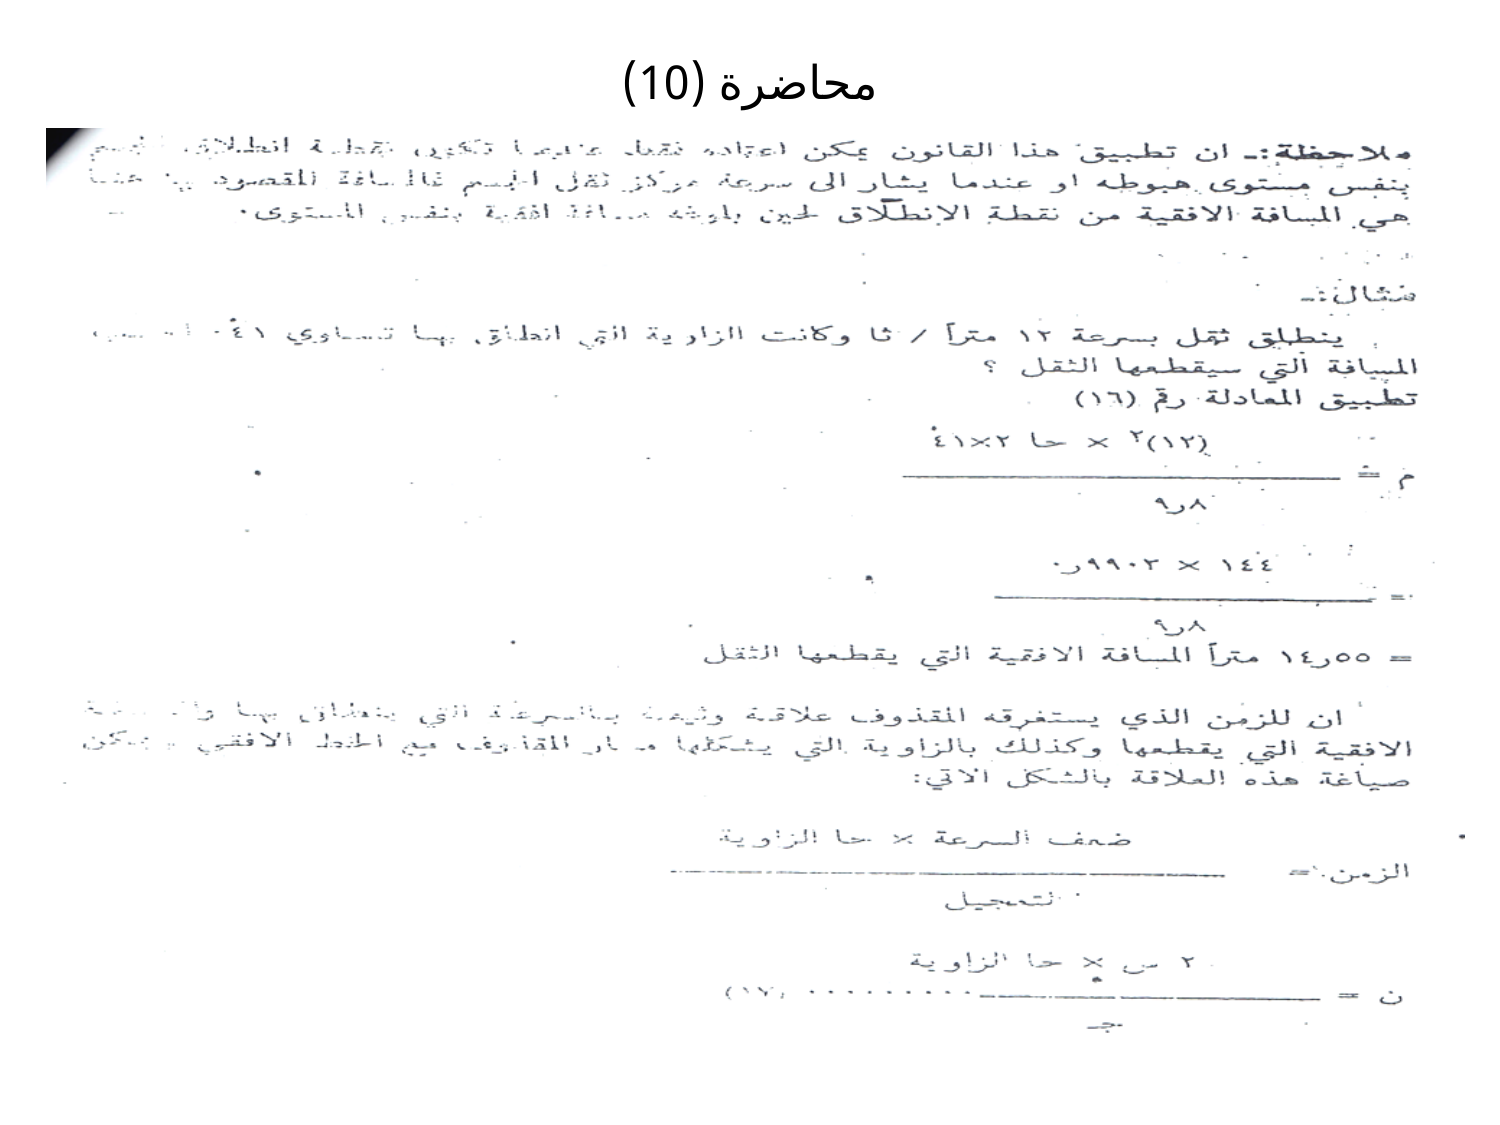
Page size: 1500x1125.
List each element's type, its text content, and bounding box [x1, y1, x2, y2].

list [46, 128, 1466, 1055]
title محاضرة (10) [75, 45, 1425, 118]
